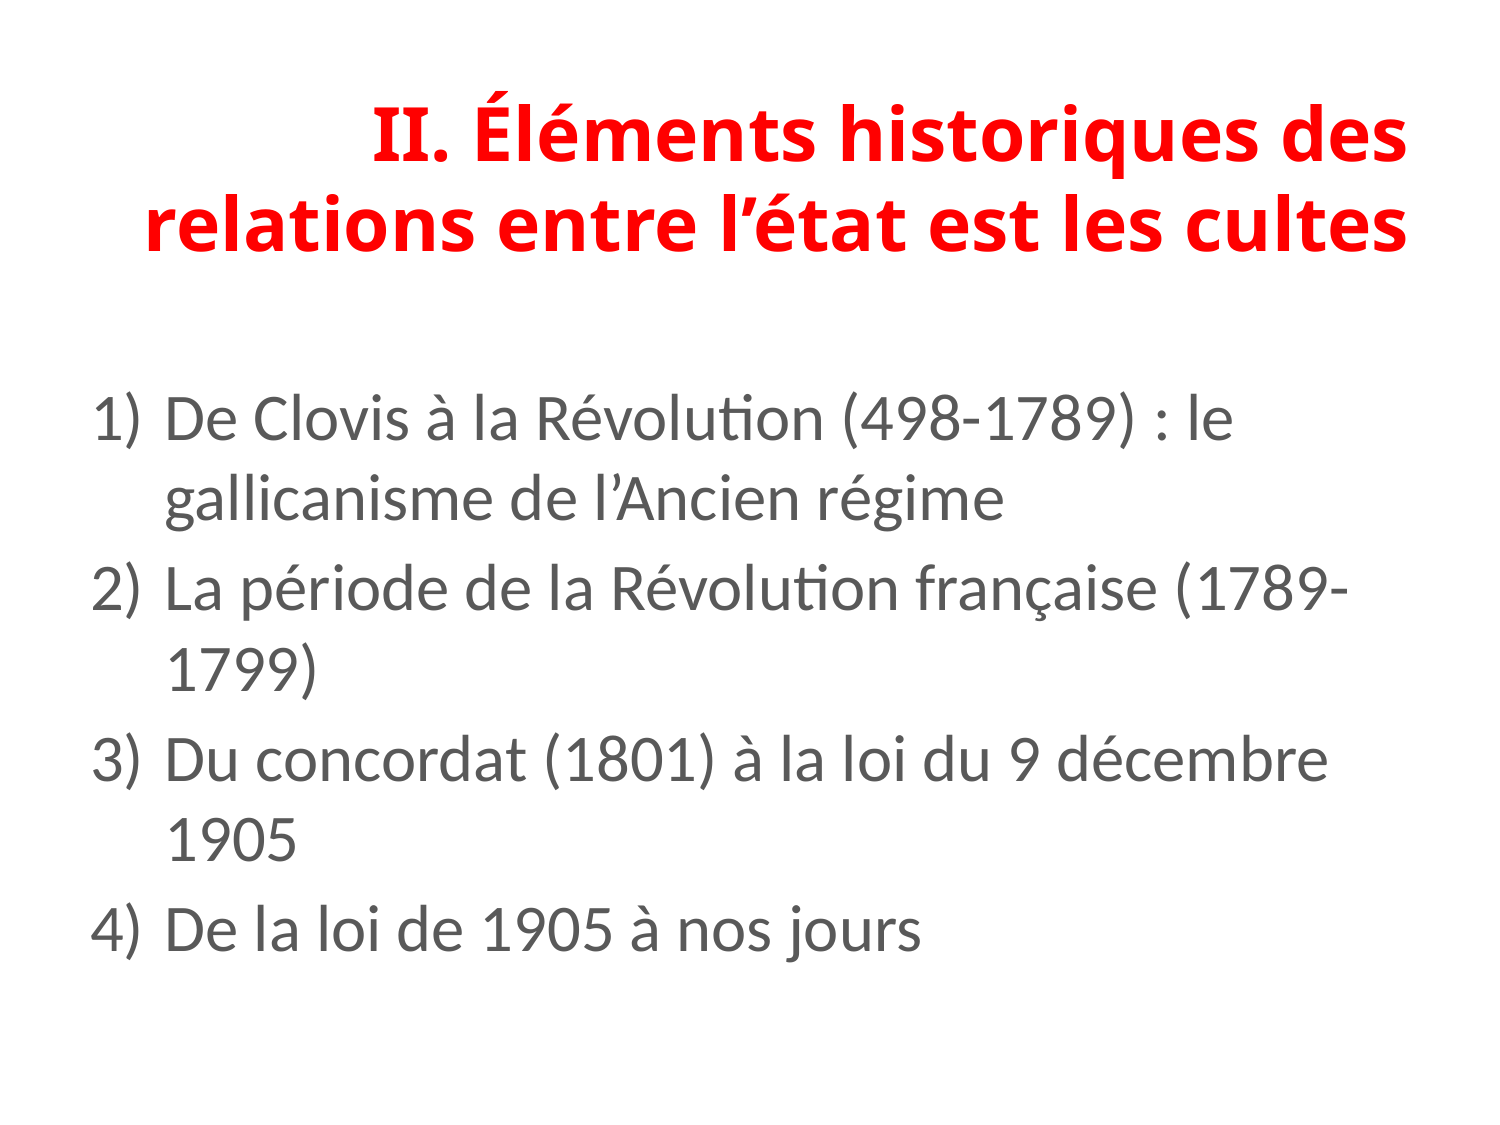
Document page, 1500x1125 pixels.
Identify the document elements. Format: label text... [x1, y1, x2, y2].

text_box De Clovis à la Révolution (498-1789) : le gallicanisme de l’Ancien régime La période de la Révolution française (1789-1799) Du concordat (1801) à la loi du 9 décembre 1905 De la loi de 1905 à nos jours [75, 262, 1450, 1088]
text_box II. Éléments historiques des relations entre l’état est les cultes [74, 115, 1425, 238]
